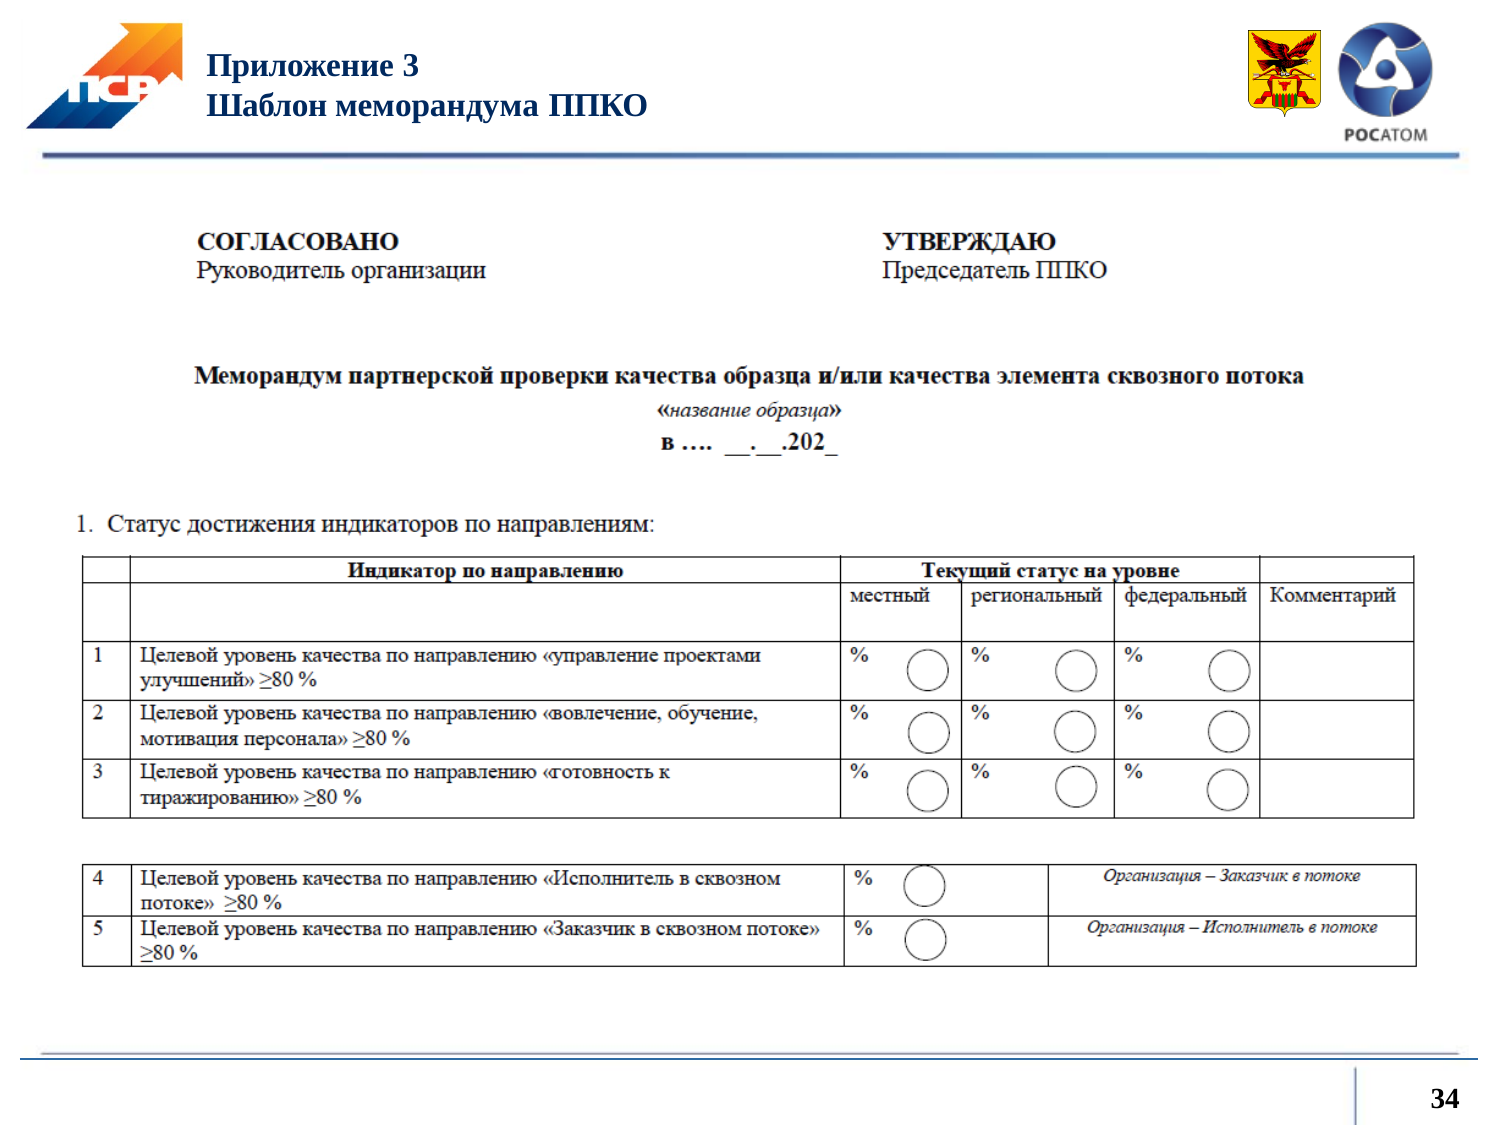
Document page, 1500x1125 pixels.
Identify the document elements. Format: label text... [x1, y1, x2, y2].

slide_number 34 [1426, 1079, 1481, 1125]
picture [0, 0, 1500, 1125]
text_box [21, 19, 189, 140]
text_box Приложение 3 Шаблон меморандума ППКО [204, 43, 1248, 124]
